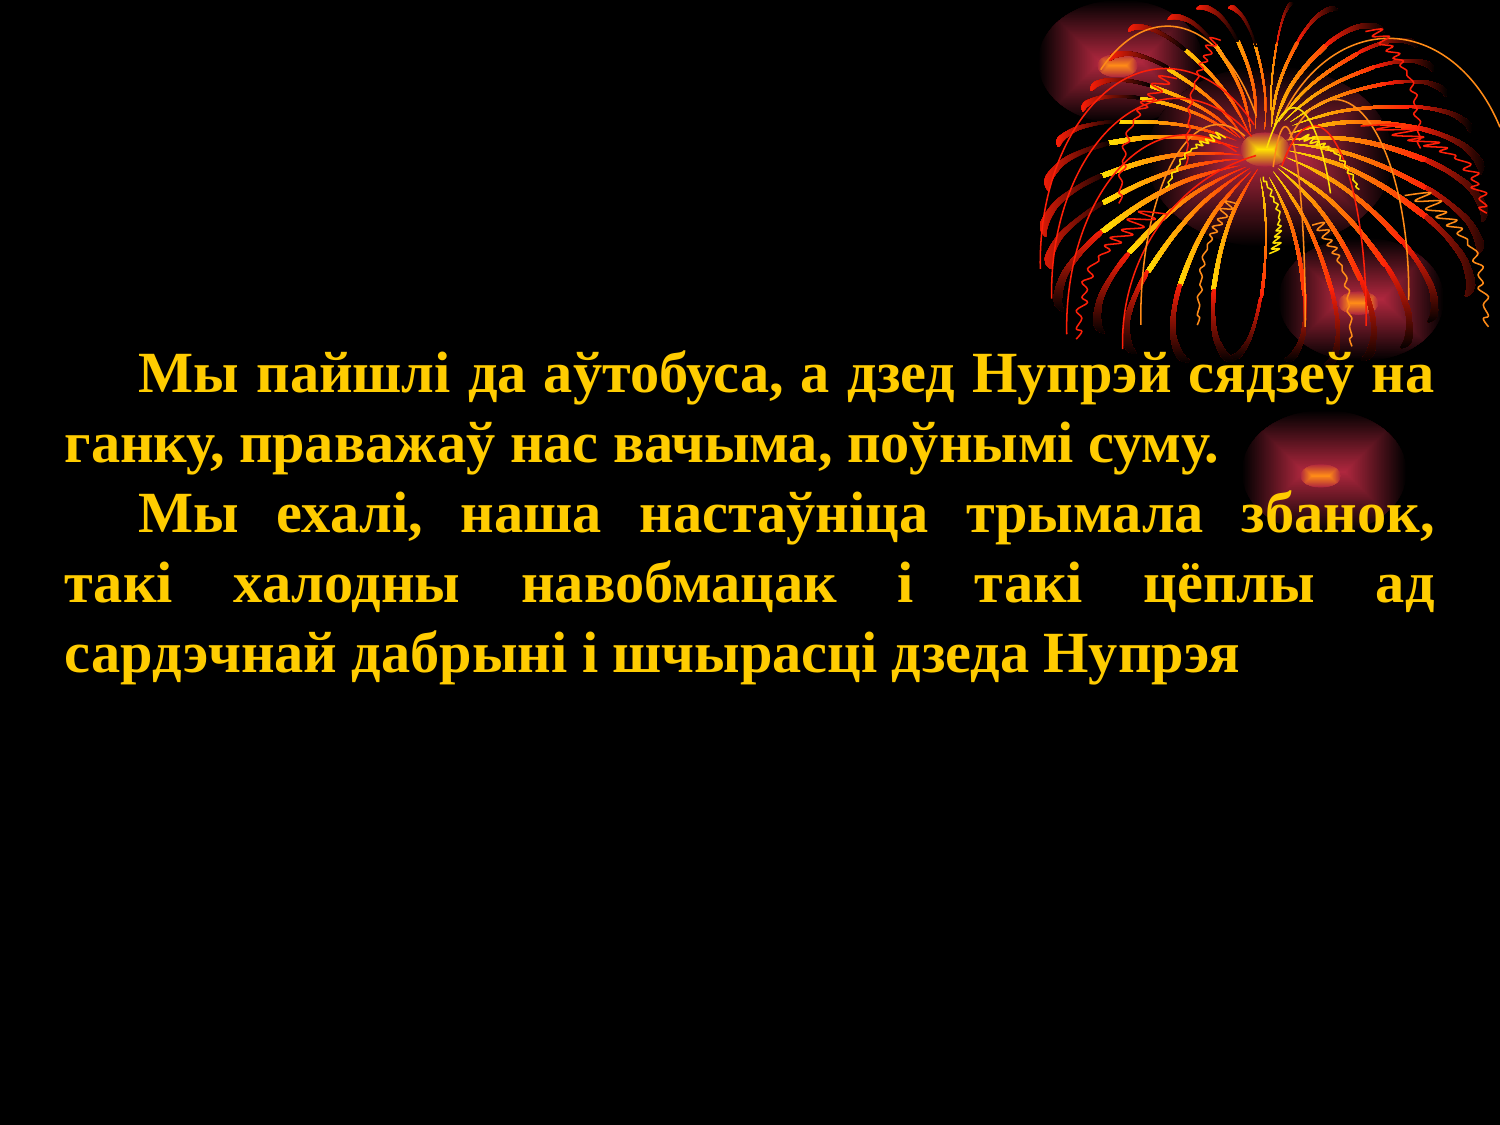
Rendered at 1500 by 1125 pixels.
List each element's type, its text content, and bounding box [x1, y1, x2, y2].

text_box Мы пайшлі да аўтобуса, а дзед Нупрэй сядзеў на ганку, праважаў нас вачыма, поўнымі суму. Мы ехалі, наша настаўніца трымала збанок, такі халодны навобмацак і такі цёплы ад сардэчнай дабрыні і шчырасці дзеда Нупрэя [50, 326, 1450, 692]
